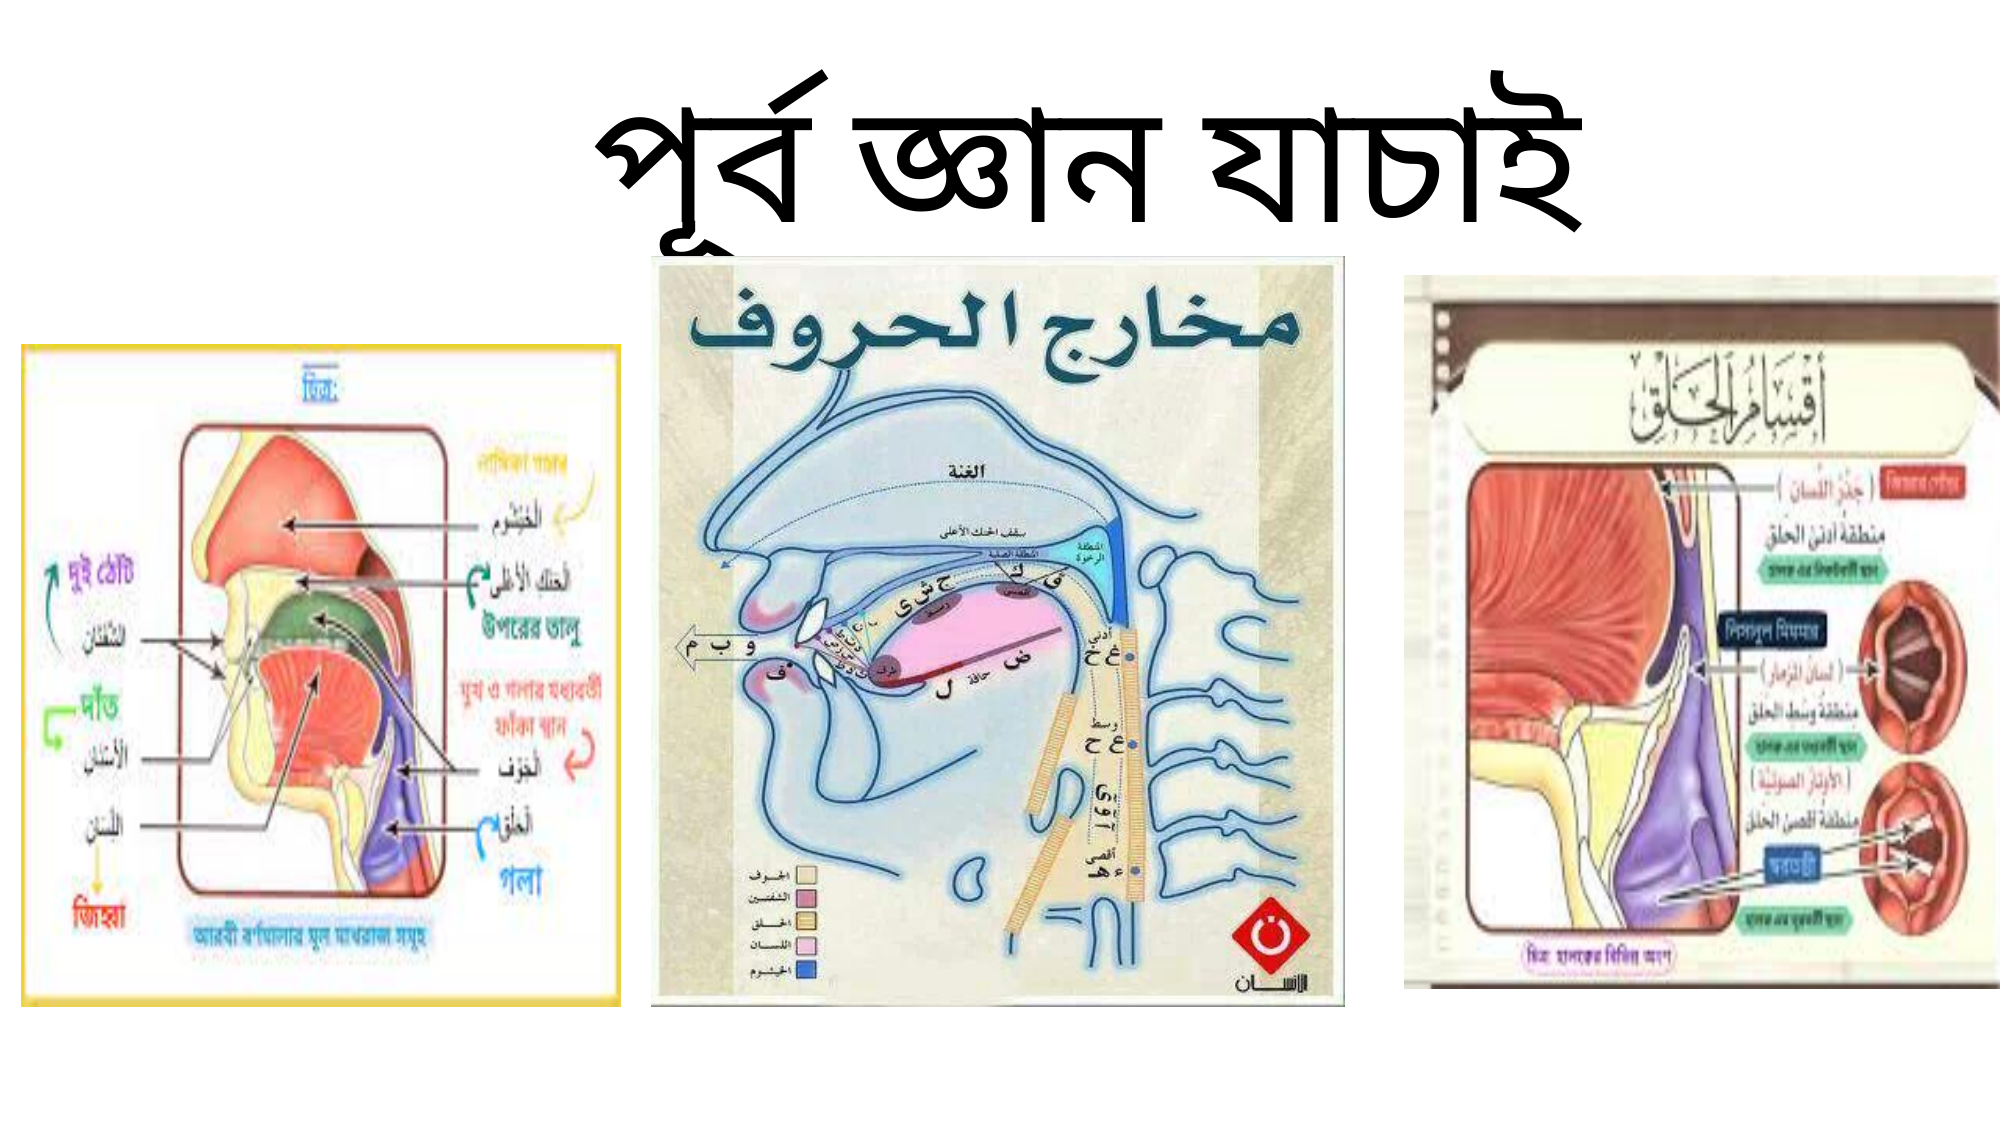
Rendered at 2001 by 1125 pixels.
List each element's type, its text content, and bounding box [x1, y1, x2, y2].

picture [20, 344, 621, 1007]
title পূর্ব জ্ঞান যাচাই [137, 59, 1863, 278]
picture [1404, 275, 2000, 990]
picture [650, 256, 1345, 1007]
